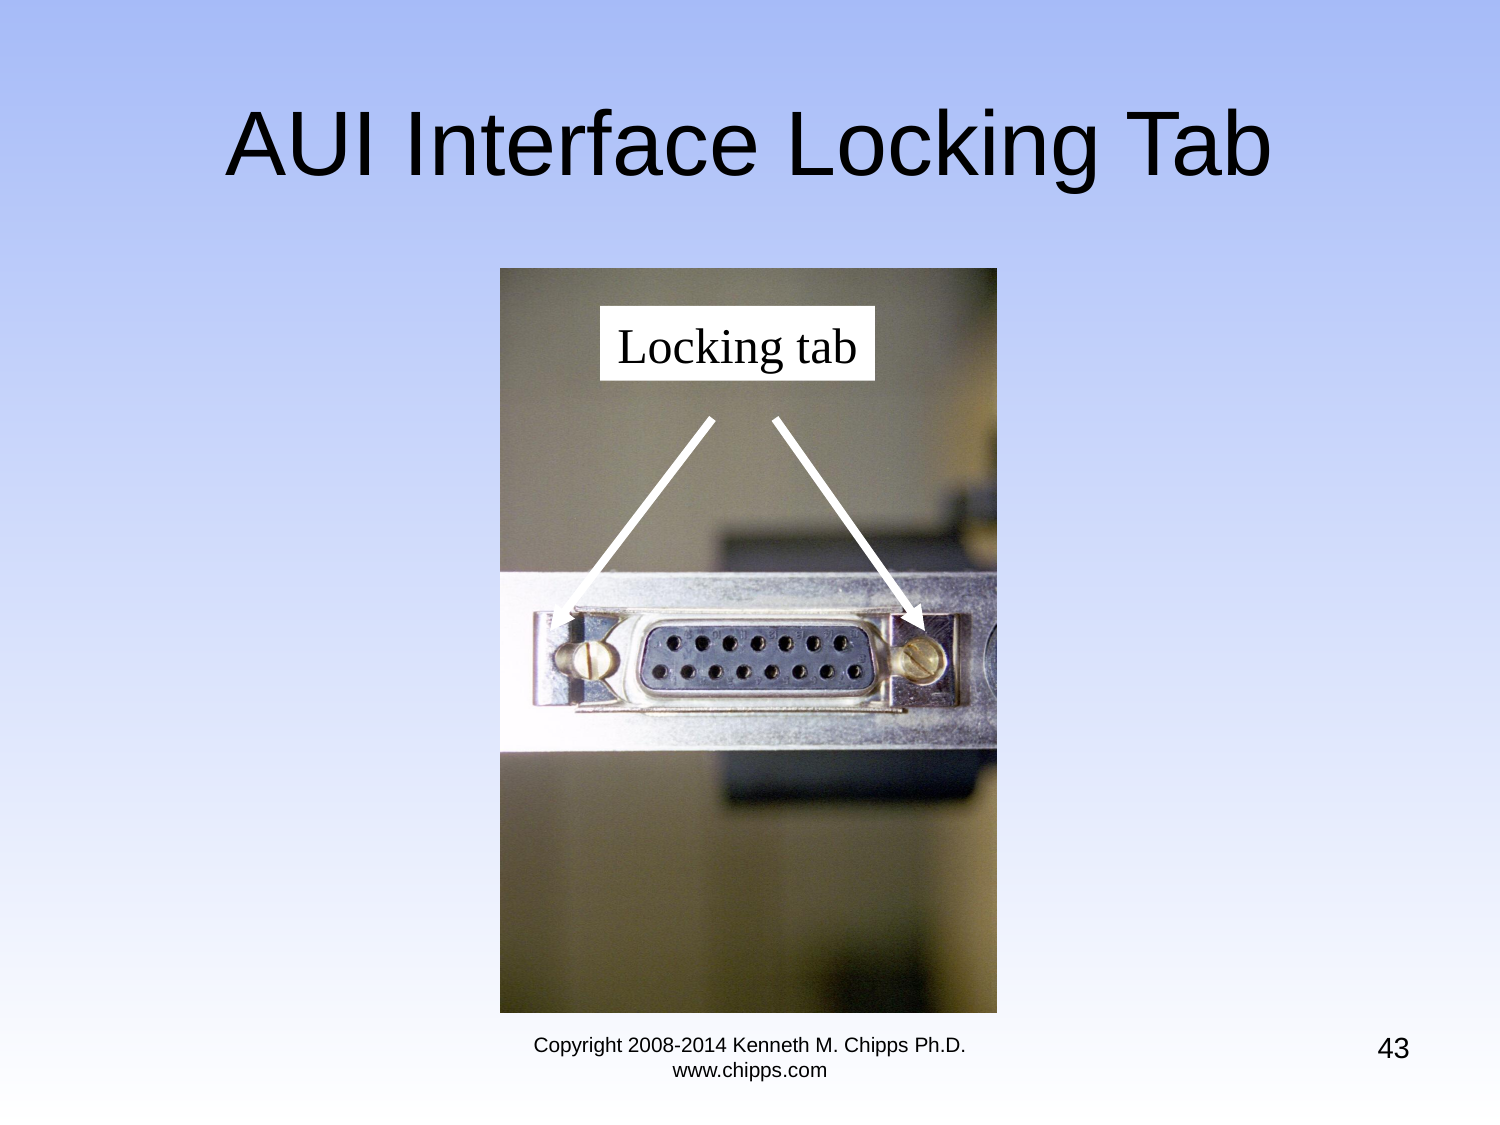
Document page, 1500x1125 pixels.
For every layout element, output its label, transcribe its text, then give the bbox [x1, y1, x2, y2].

picture [499, 268, 997, 1013]
slide_number 43 [1074, 1021, 1426, 1101]
slide_number 135 [0, 114, 74, 118]
slide_number 135 [1426, 114, 1500, 118]
footer Copyright 2008-2014 Kenneth M. Chipps Ph.D. www.chipps.com [449, 1024, 1051, 1103]
title AUI Interface Locking Tab [74, 44, 1426, 233]
